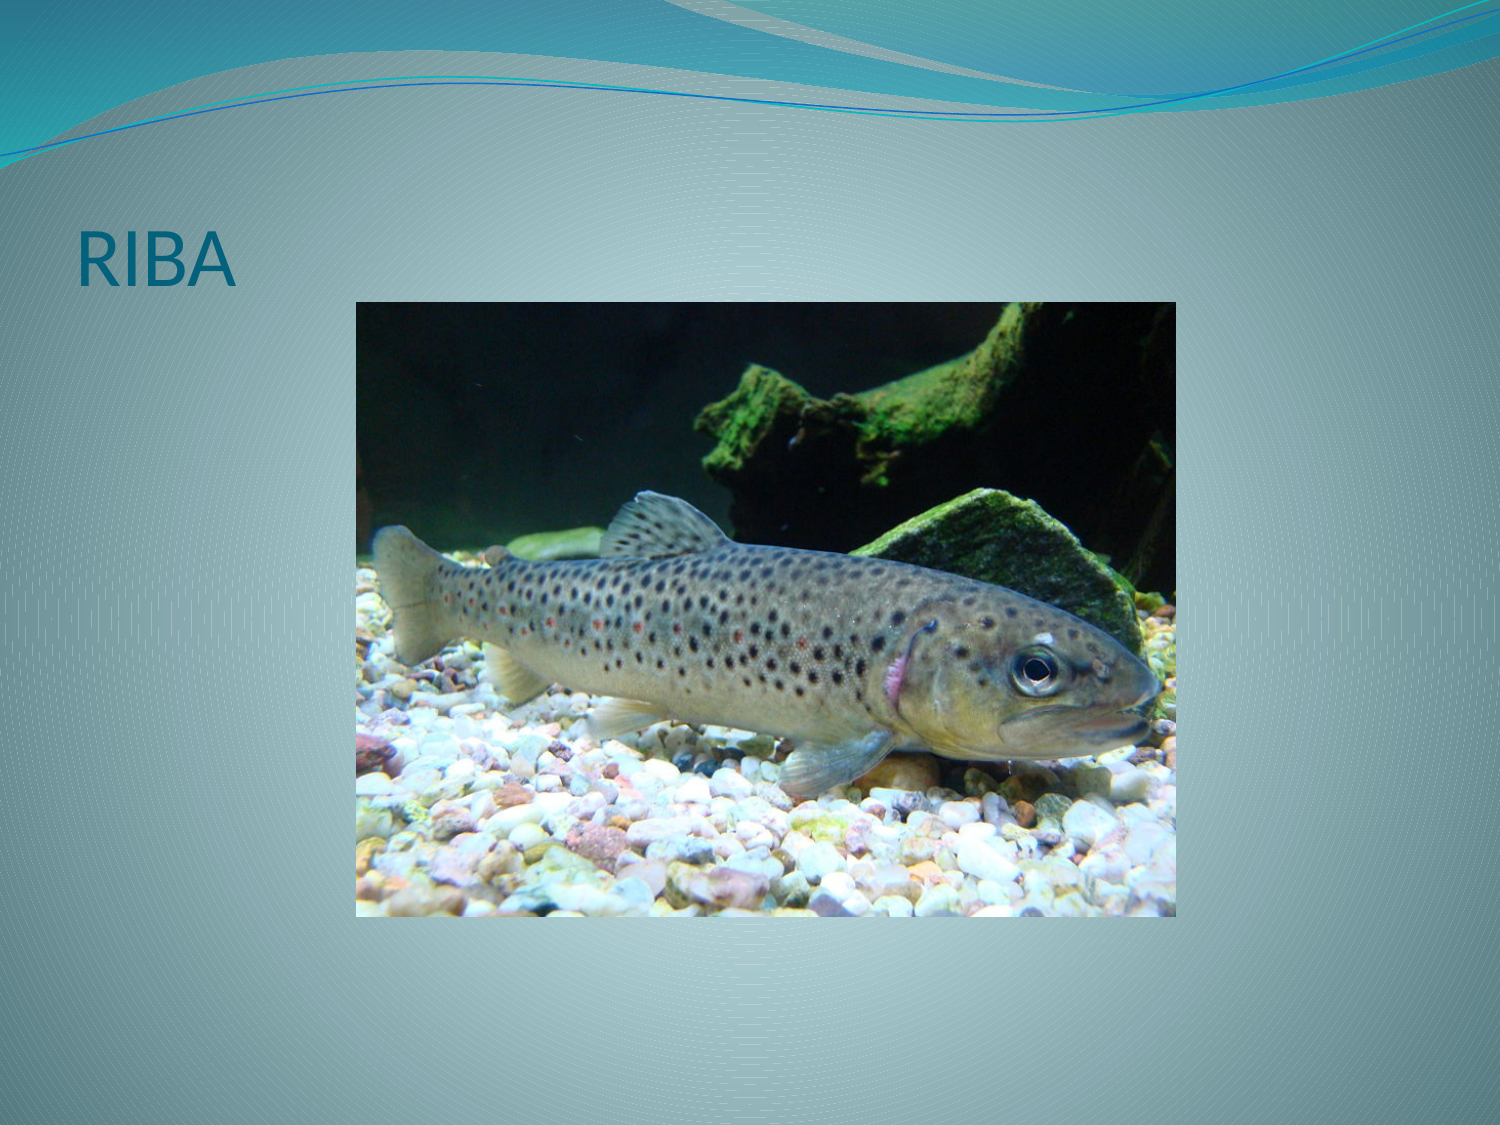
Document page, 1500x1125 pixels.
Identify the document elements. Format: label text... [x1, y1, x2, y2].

picture [355, 302, 1176, 918]
title RIBA [75, 115, 1438, 303]
